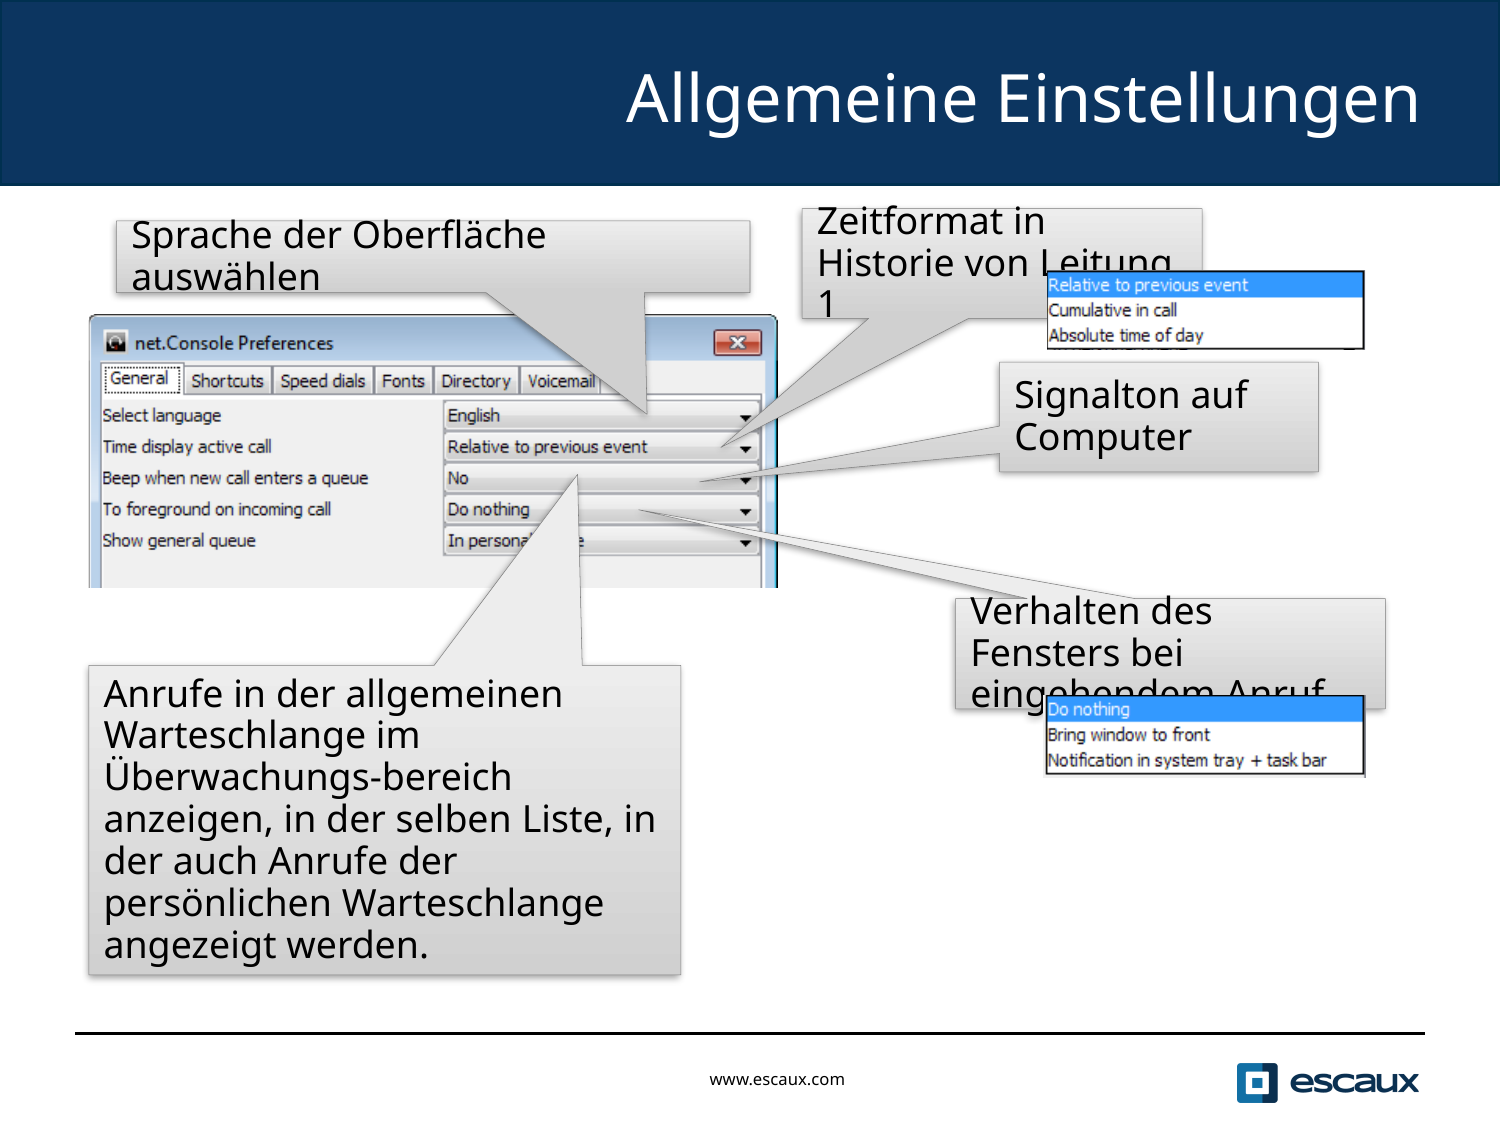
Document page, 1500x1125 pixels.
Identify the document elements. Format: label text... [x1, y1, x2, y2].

picture [88, 313, 779, 589]
text_box Signalton auf Computer [782, 361, 1320, 475]
text_box Sprache der Oberfläche auswählen [115, 220, 751, 312]
picture [1237, 1063, 1419, 1103]
text_box Zeitformat in Historie von Leitung 1 [782, 207, 1203, 417]
picture [1046, 270, 1366, 350]
picture [1043, 695, 1366, 778]
title Allgemeine Einstellungen [144, 25, 1438, 167]
text_box Anrufe in der allgemeinen Warteschlange im Überwachungs-bereich anzeigen, in der selben Liste, in der auch Anrufe der persönlichen Warteschlange angezeigt werden. [88, 597, 682, 976]
text_box Verhalten des Fensters bei eingehendem Anruf [782, 534, 1387, 710]
